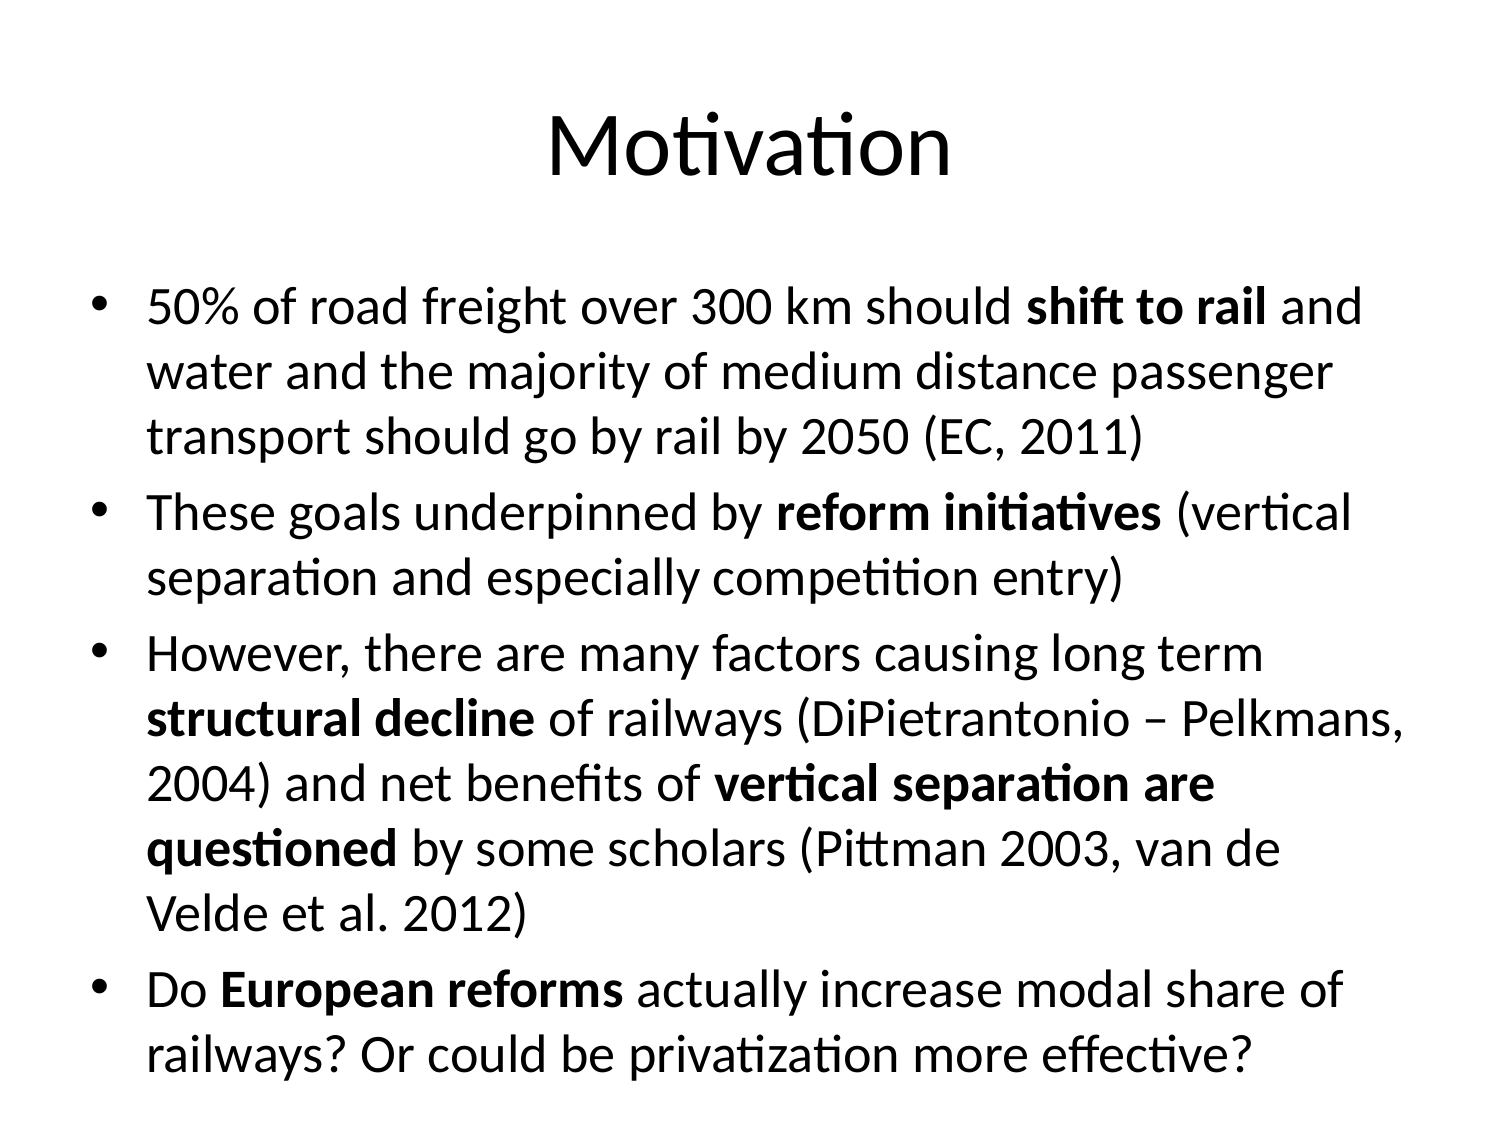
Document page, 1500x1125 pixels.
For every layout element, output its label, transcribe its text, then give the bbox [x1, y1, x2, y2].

list 50% of road freight over 300 km should shift to rail and water and the majority of medium distance passenger transport should go by rail by 2050 (EC, 2011) These goals underpinned by reform initiatives (vertical separation and especially competition entry) However, there are many factors causing long term structural decline of railways (DiPietrantonio – Pelkmans, 2004) and net benefits of vertical separation are questioned by some scholars (Pittman 2003, van de Velde et al. 2012) Do European reforms actually increase modal share of railways? Or could be privatization more effective? [75, 262, 1425, 1106]
title Motivation [75, 45, 1425, 233]
